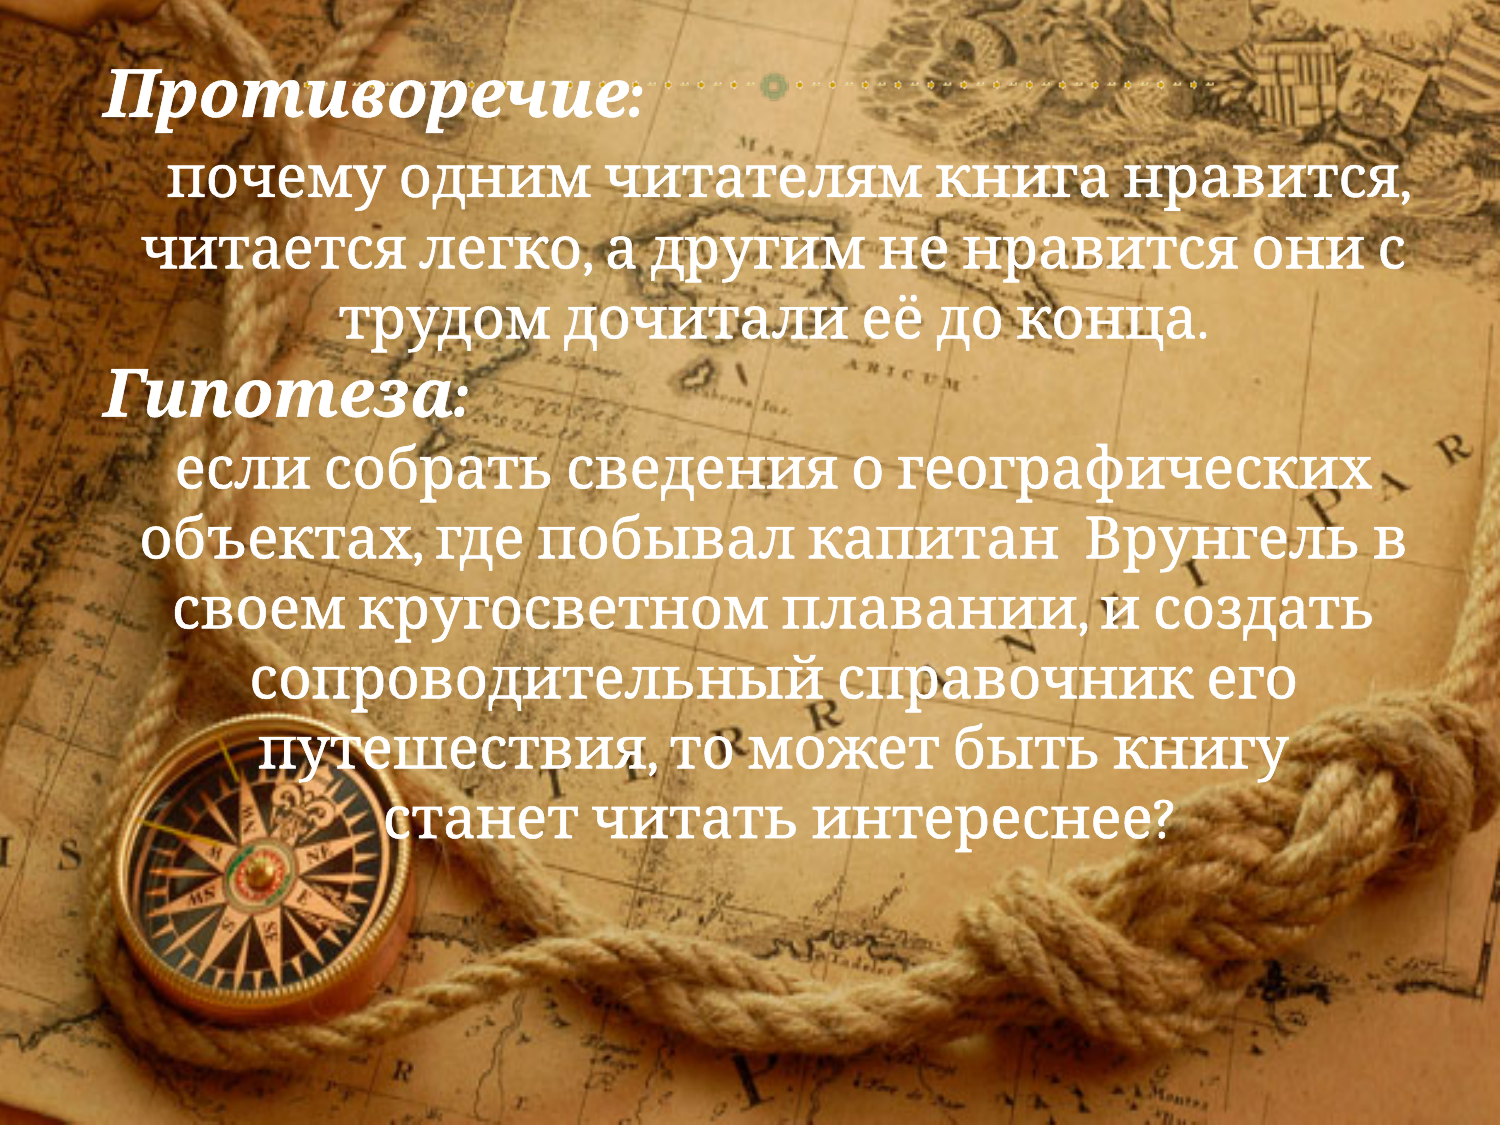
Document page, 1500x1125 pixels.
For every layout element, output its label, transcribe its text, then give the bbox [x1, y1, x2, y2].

text_box Противоречие: почему одним читателям книга нравится, читается легко, а другим не нравится они с трудом дочитали её до конца. Гипотеза: если собрать сведения о географических объектах, где побывал капитан Врунгель в своем кругосветном плавании, и создать сопроводительный справочник его путешествия, то может быть книгу станет читать интереснее? \ [88, 42, 1459, 1125]
picture [290, 70, 1222, 102]
picture [0, 0, 1500, 1125]
